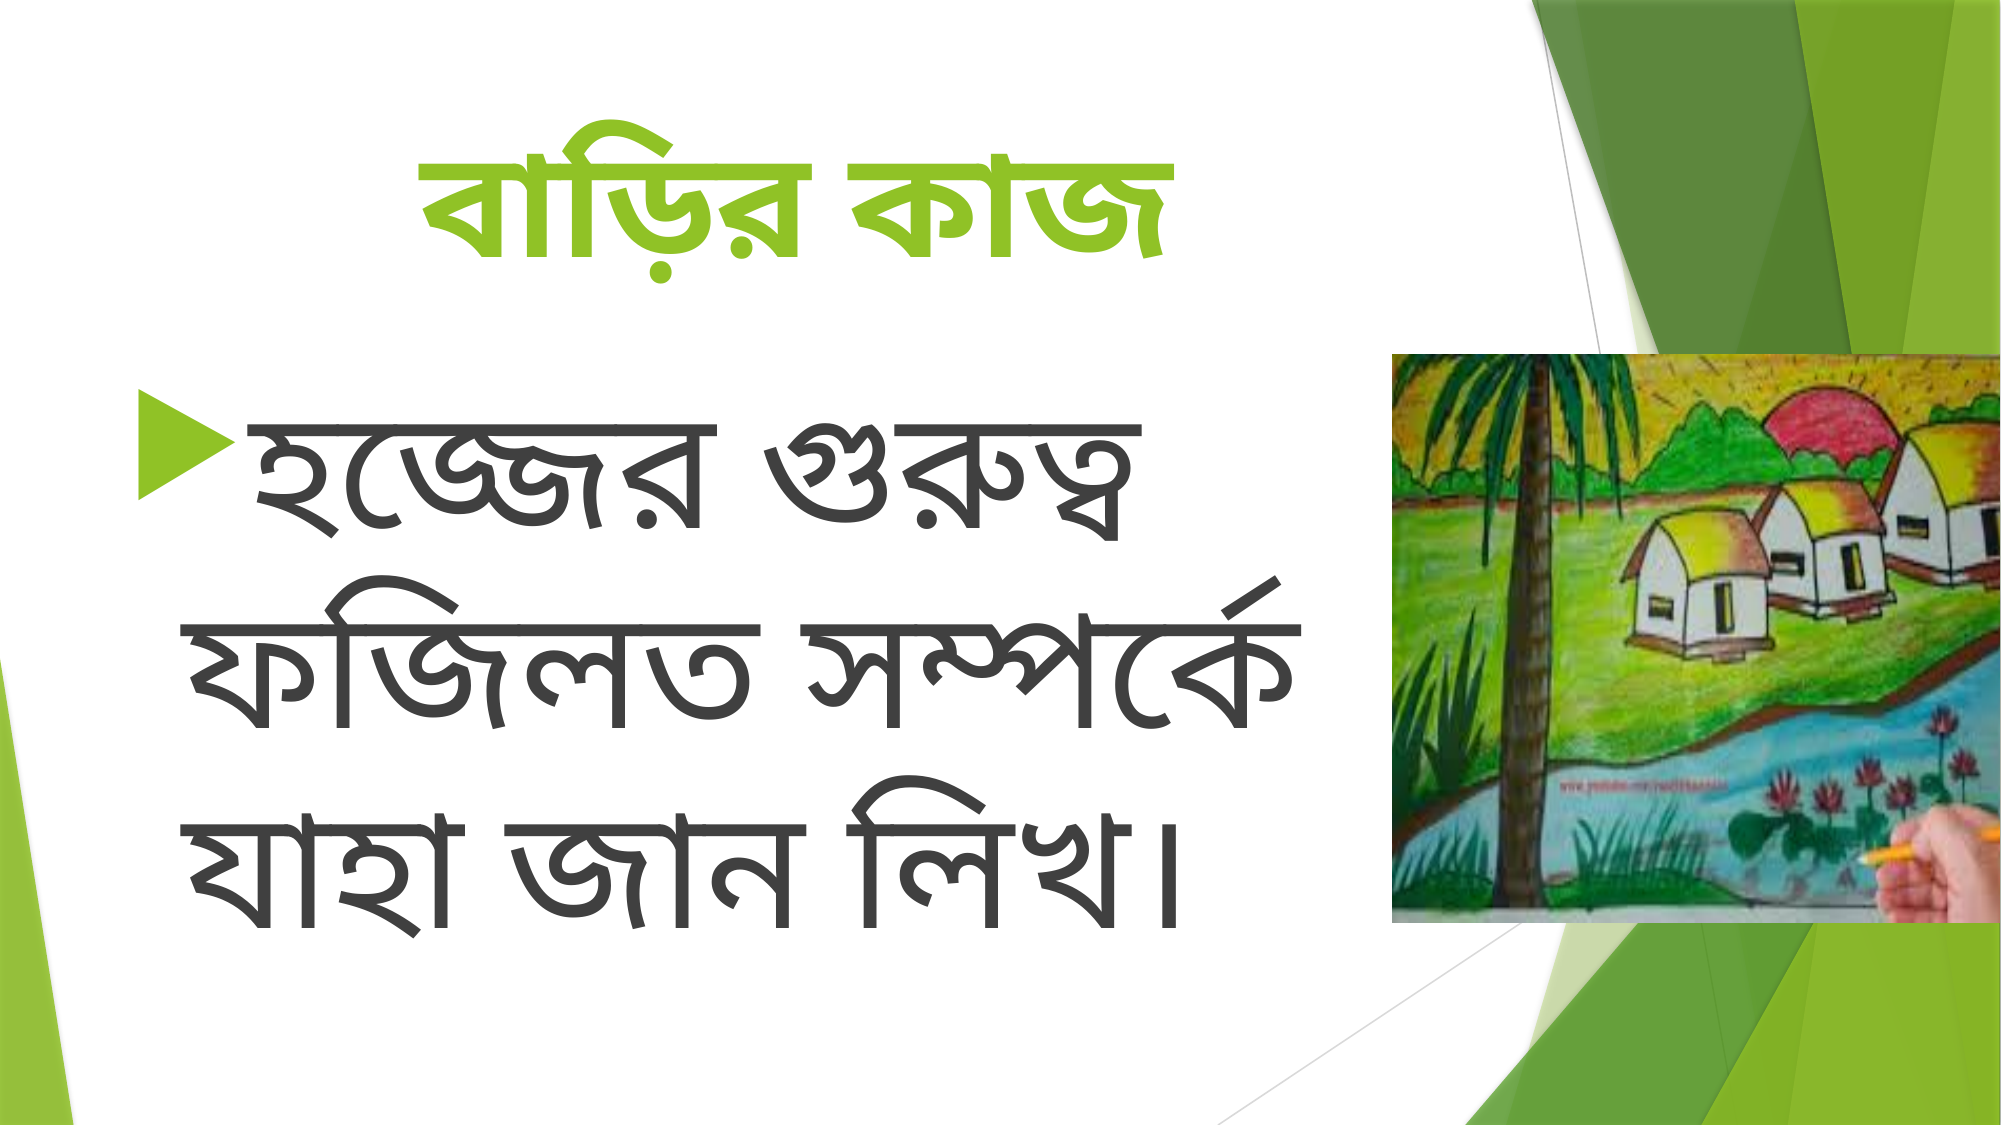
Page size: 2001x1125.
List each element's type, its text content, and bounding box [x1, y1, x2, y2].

title বাড়ির কাজ [111, 99, 1522, 317]
picture [1391, 353, 2000, 924]
list হজ্জের গুরুত্ব ফজিলত সম্পর্কে যাহা জান লিখ। [111, 354, 1522, 992]
